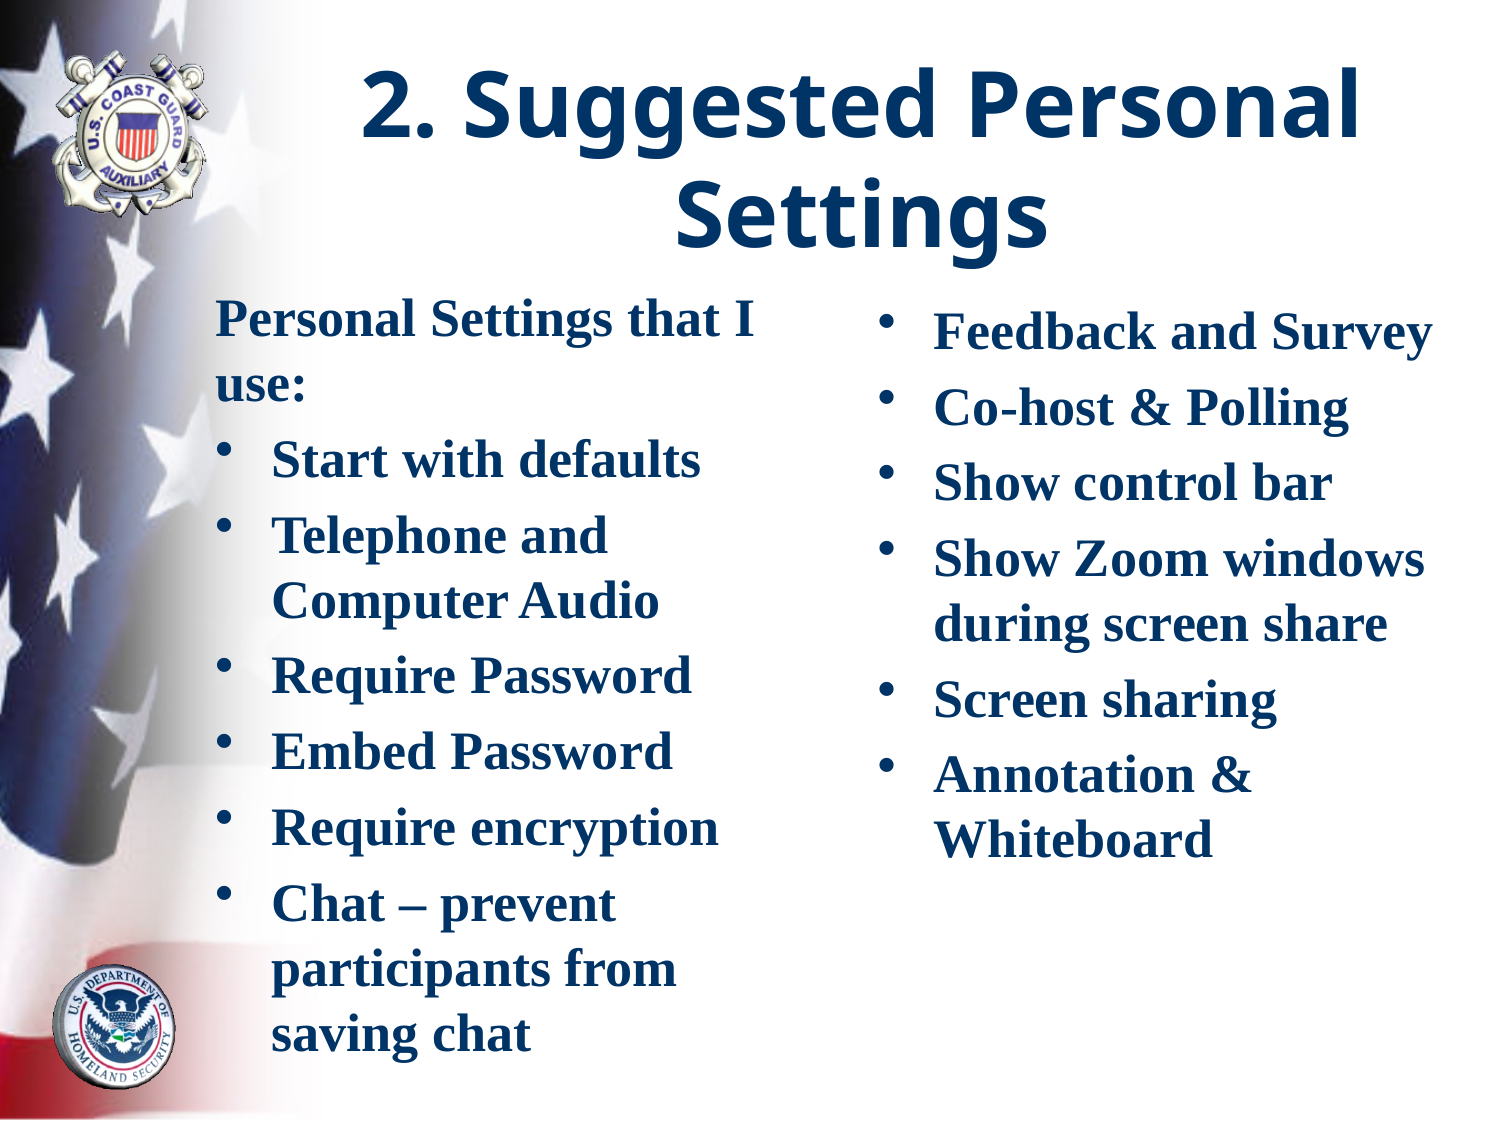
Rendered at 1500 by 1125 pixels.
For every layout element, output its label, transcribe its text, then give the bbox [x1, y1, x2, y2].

title 2. Suggested Personal Settings [225, 62, 1500, 250]
picture [0, 0, 1500, 1125]
list Feedback and Survey Co-host & Polling Show control bar Show Zoom windows during screen share Screen sharing Annotation & Whiteboard [862, 287, 1488, 963]
list Personal Settings that I use: Start with defaults Telephone and Computer Audio Require Password Embed Password Require encryption Chat – prevent participants from saving chat [200, 275, 850, 950]
